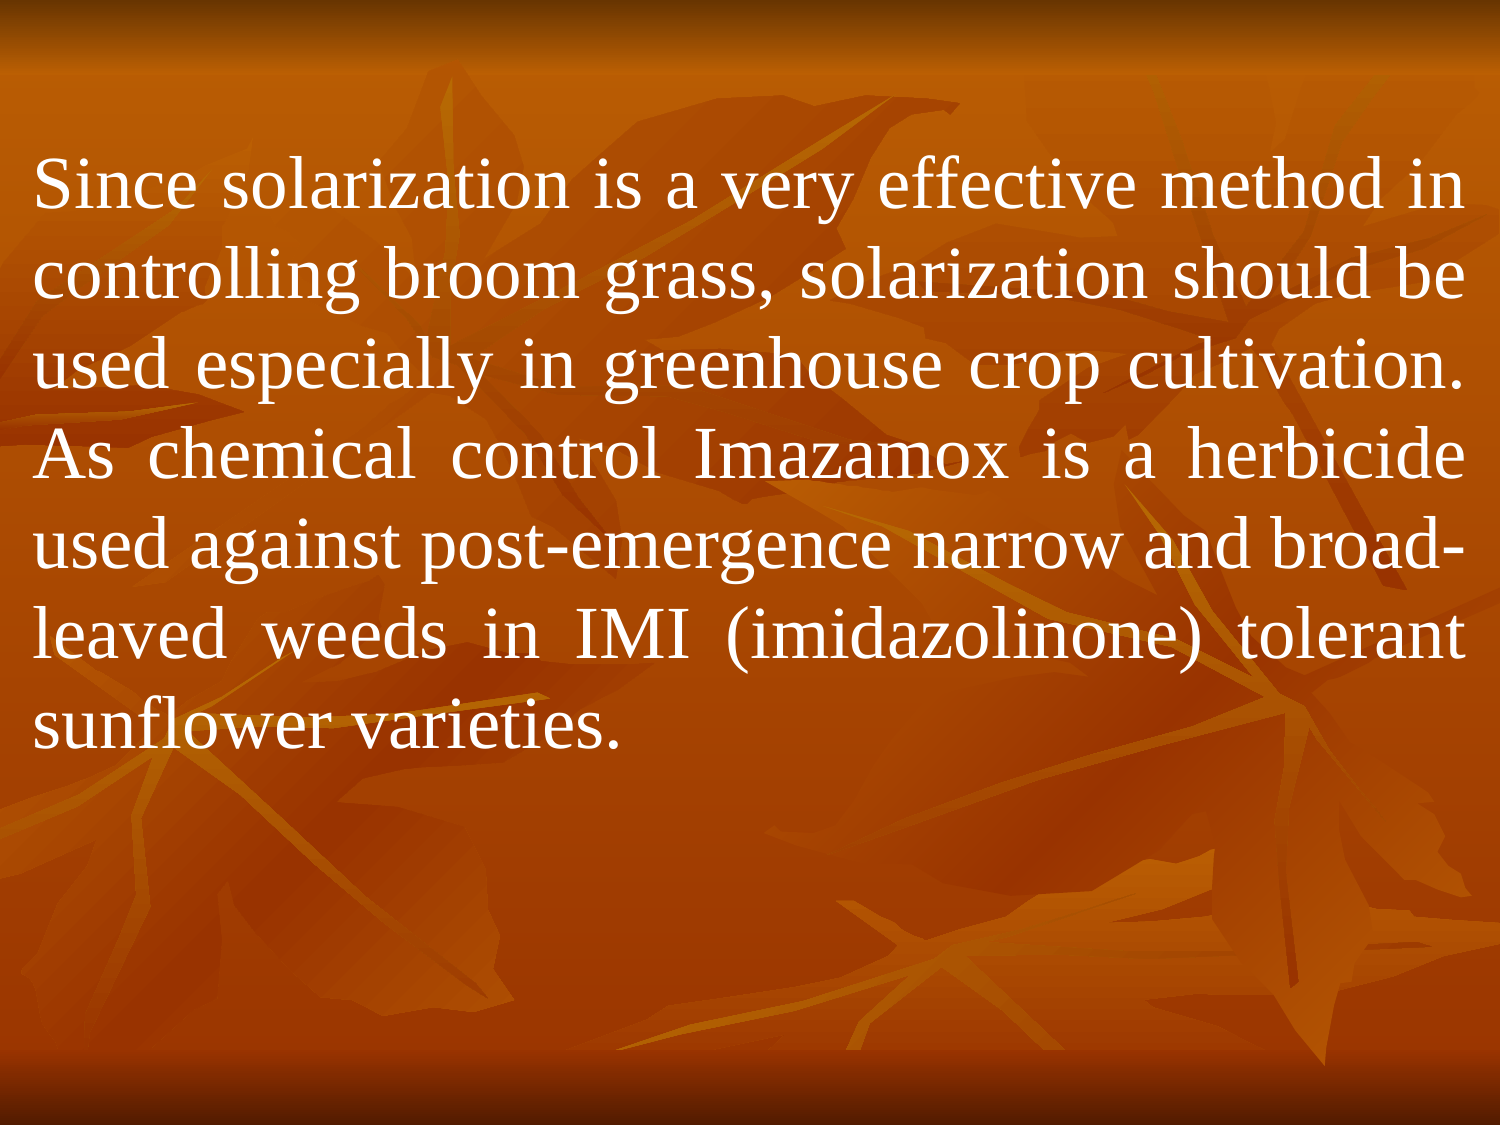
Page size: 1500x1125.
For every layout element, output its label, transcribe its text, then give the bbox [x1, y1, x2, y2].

list Since solarization is a very effective method in controlling broom grass, solarization should be used especially in greenhouse crop cultivation. As chemical control Imazamox is a herbicide used against post-emergence narrow and broad-leaved weeds in IMI (imidazolinone) tolerant sunflower varieties. [17, 31, 1483, 1106]
